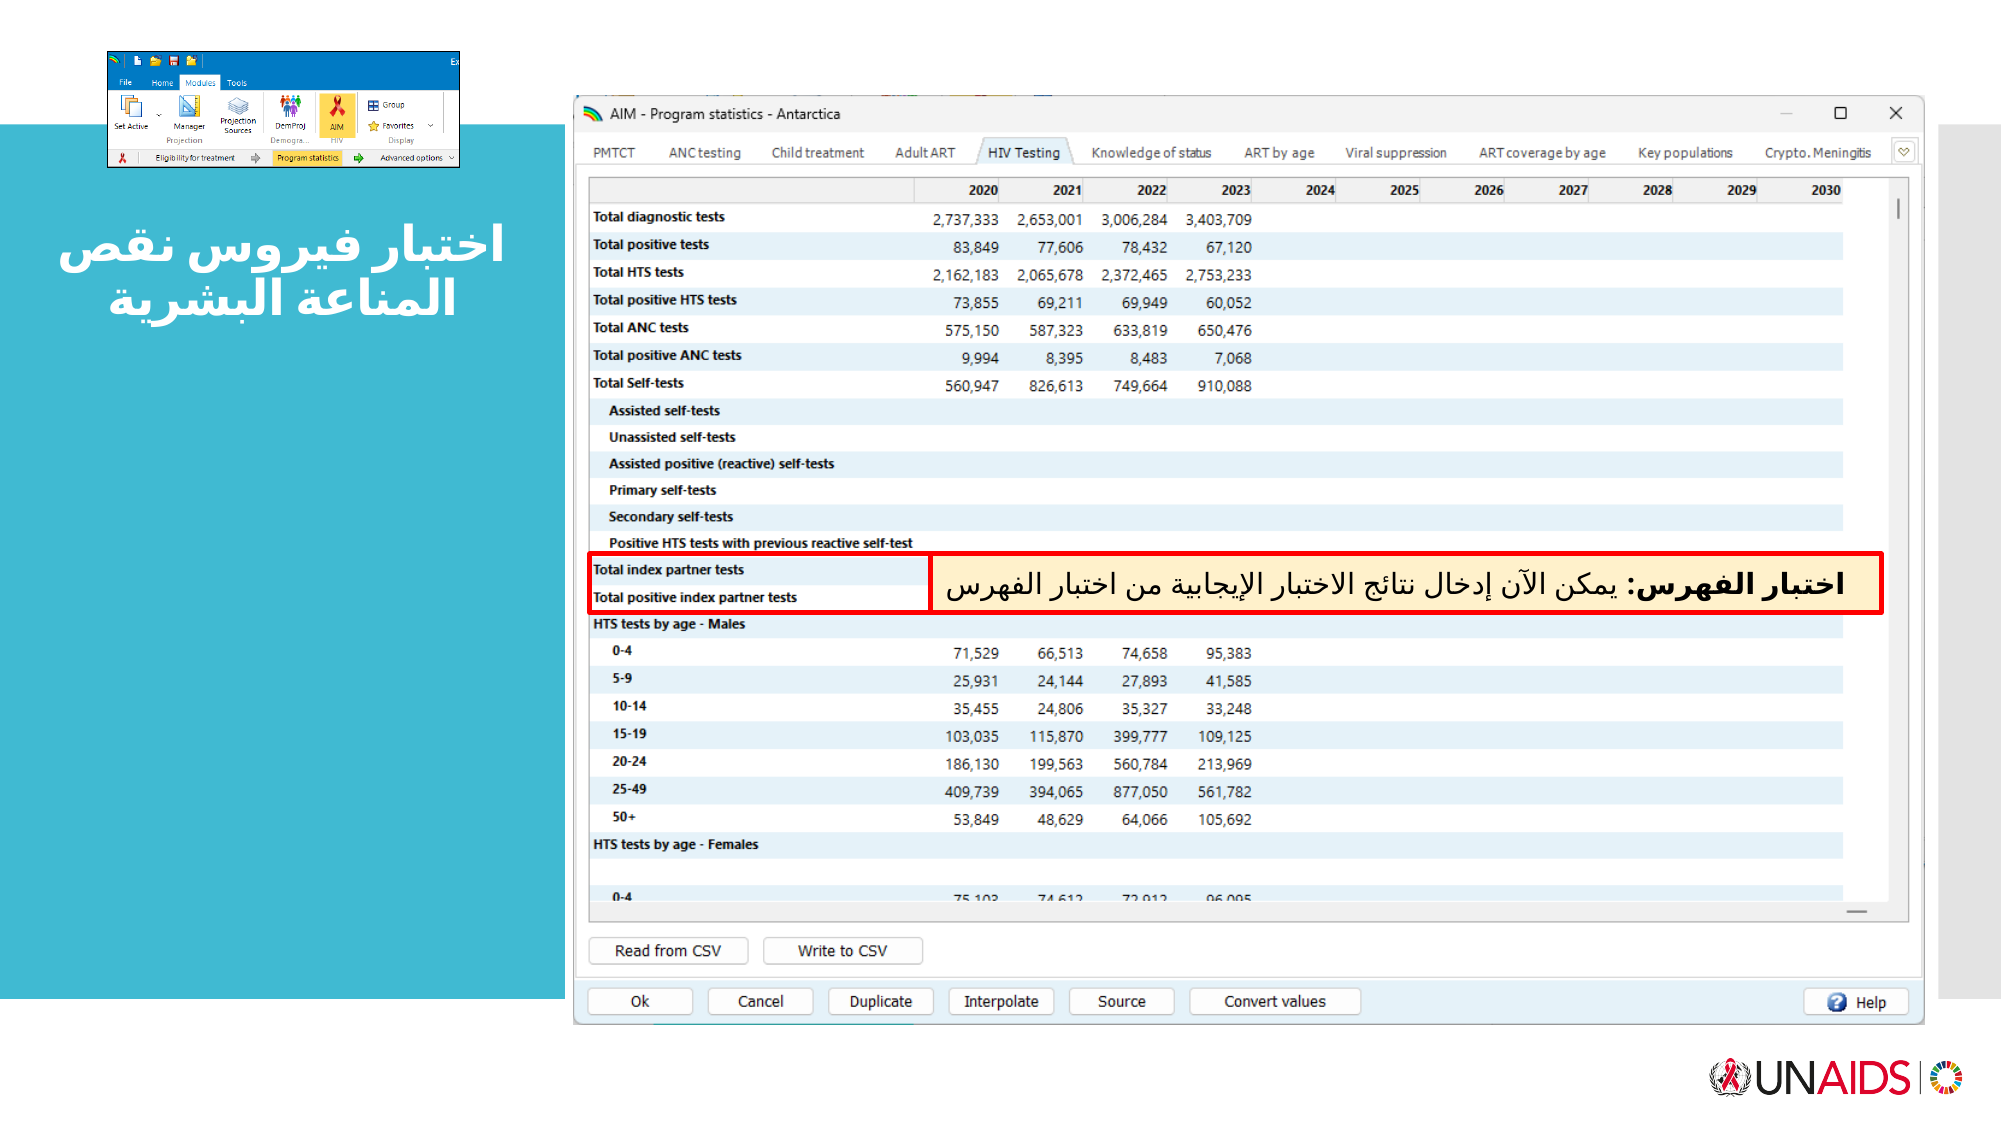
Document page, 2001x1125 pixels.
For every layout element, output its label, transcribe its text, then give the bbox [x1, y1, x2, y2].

picture [106, 51, 460, 168]
text_box اختبار فيروس نقص المناعة البشرية [41, 184, 525, 361]
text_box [589, 553, 1882, 613]
picture [573, 95, 1925, 1025]
picture [1709, 1058, 1963, 1097]
